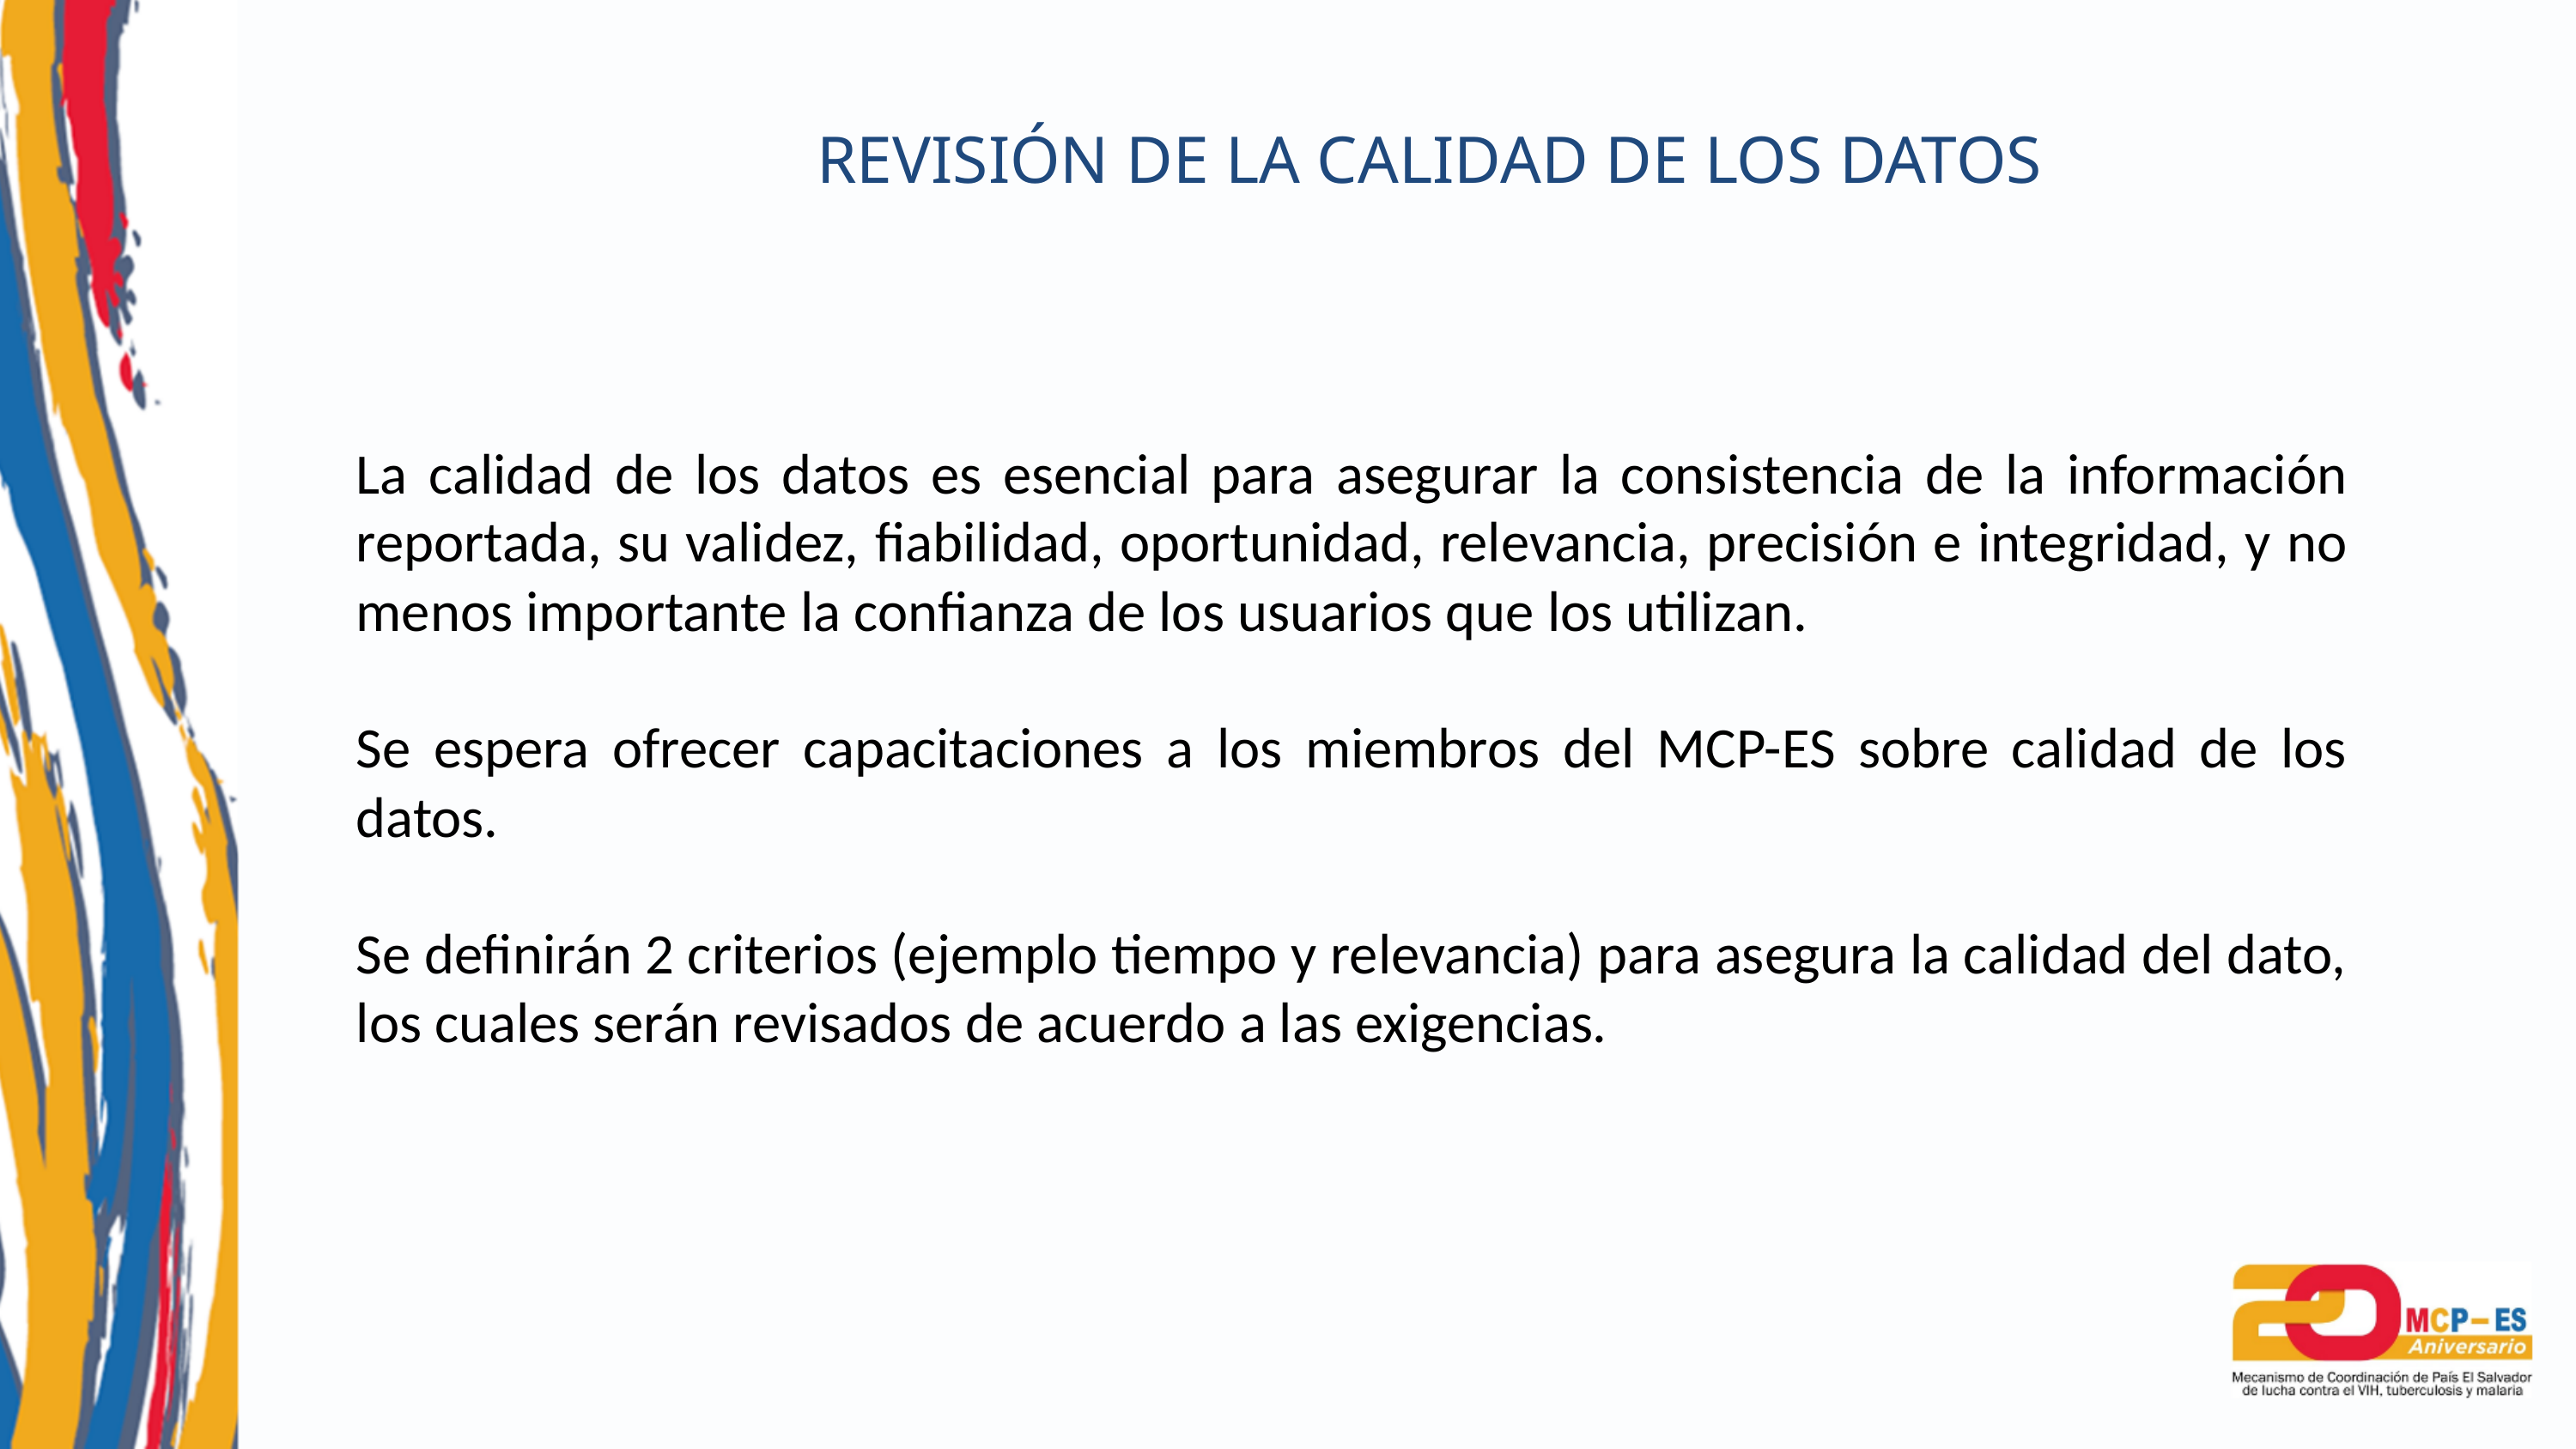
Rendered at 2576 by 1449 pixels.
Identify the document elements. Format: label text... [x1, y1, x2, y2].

text_box La calidad de los datos es esencial para asegurar la consistencia de la información reportada, su validez, fiabilidad, oportunidad, relevancia, precisión e integridad, y no menos importante la confianza de los usuarios que los utilizan. Se espera ofrecer capacitaciones a los miembros del MCP-ES sobre calidad de los datos. Se definirán 2 criterios (ejemplo tiempo y relevancia) para asegura la calidad del dato, los cuales serán revisados de acuerdo a las exigencias. [343, 252, 2361, 1138]
text_box REVISIÓN DE LA CALIDAD DE LOS DATOS [471, 112, 2404, 589]
picture [0, 0, 2576, 1449]
